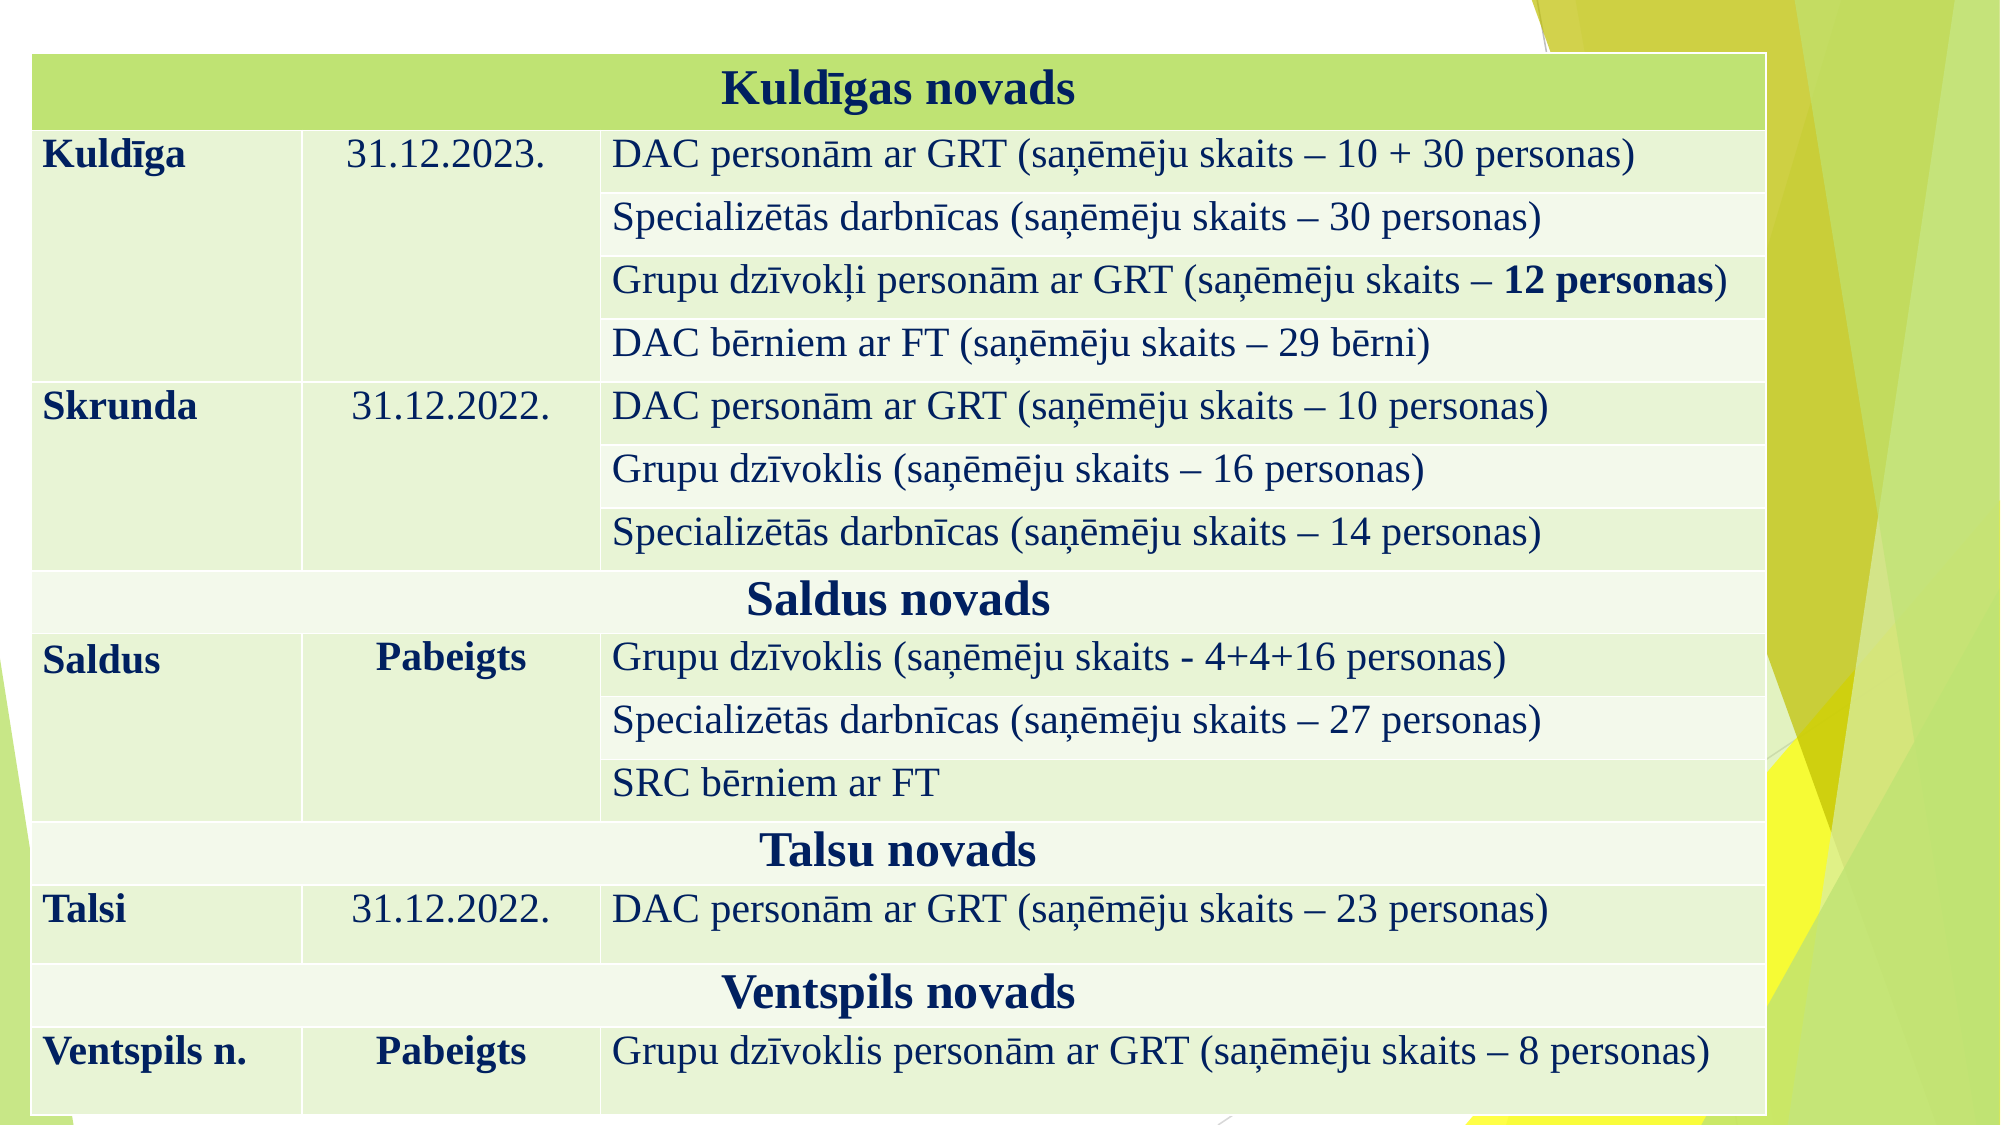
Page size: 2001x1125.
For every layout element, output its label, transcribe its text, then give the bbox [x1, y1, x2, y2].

table_cell DAC bērniem ar FT (saņēmēju skaits – 29 bērni) [601, 320, 1765, 381]
table_cell Ventspils novads [32, 965, 1765, 1026]
table_cell Pabeigts [303, 634, 600, 821]
table_cell 31.12.2022. [303, 886, 600, 963]
table_cell Grupu dzīvoklis personām ar GRT (saņēmēju skaits – 8 personas) [601, 1028, 1765, 1114]
table_cell SRC bērniem ar FT [601, 760, 1765, 821]
table_cell Grupu dzīvoklis (saņēmēju skaits – 16 personas) [601, 446, 1765, 507]
table_header Kuldīgas novads [32, 54, 1765, 130]
table_cell 31.12.2023. [303, 131, 600, 381]
table_cell Grupu dzīvokļi personām ar GRT (saņēmēju skaits – 12 personas) [601, 257, 1765, 318]
table_cell Saldus novads [32, 572, 1765, 633]
table_cell Pabeigts [303, 1028, 600, 1114]
table_cell DAC personām ar GRT (saņēmēju skaits – 23 personas) [601, 886, 1765, 963]
table_cell Skrunda [32, 383, 301, 570]
table_cell Specializētās darbnīcas (saņēmēju skaits – 27 personas) [601, 697, 1765, 759]
table_cell Talsi [32, 886, 301, 963]
table_cell Kuldīga [32, 131, 301, 381]
table_cell Ventspils n. [32, 1028, 301, 1114]
table_cell DAC personām ar GRT (saņēmēju skaits – 10 + 30 personas) [601, 131, 1765, 192]
table_cell Specializētās darbnīcas (saņēmēju skaits – 30 personas) [601, 194, 1765, 255]
table_cell Saldus [32, 634, 301, 821]
table_cell Grupu dzīvoklis (saņēmēju skaits - 4+4+16 personas) [601, 634, 1765, 696]
table_cell DAC personām ar GRT (saņēmēju skaits – 10 personas) [601, 383, 1765, 444]
table_cell Specializētās darbnīcas (saņēmēju skaits – 14 personas) [601, 509, 1765, 570]
table_cell 31.12.2022. [303, 383, 600, 570]
table_cell Talsu novads [32, 823, 1765, 884]
